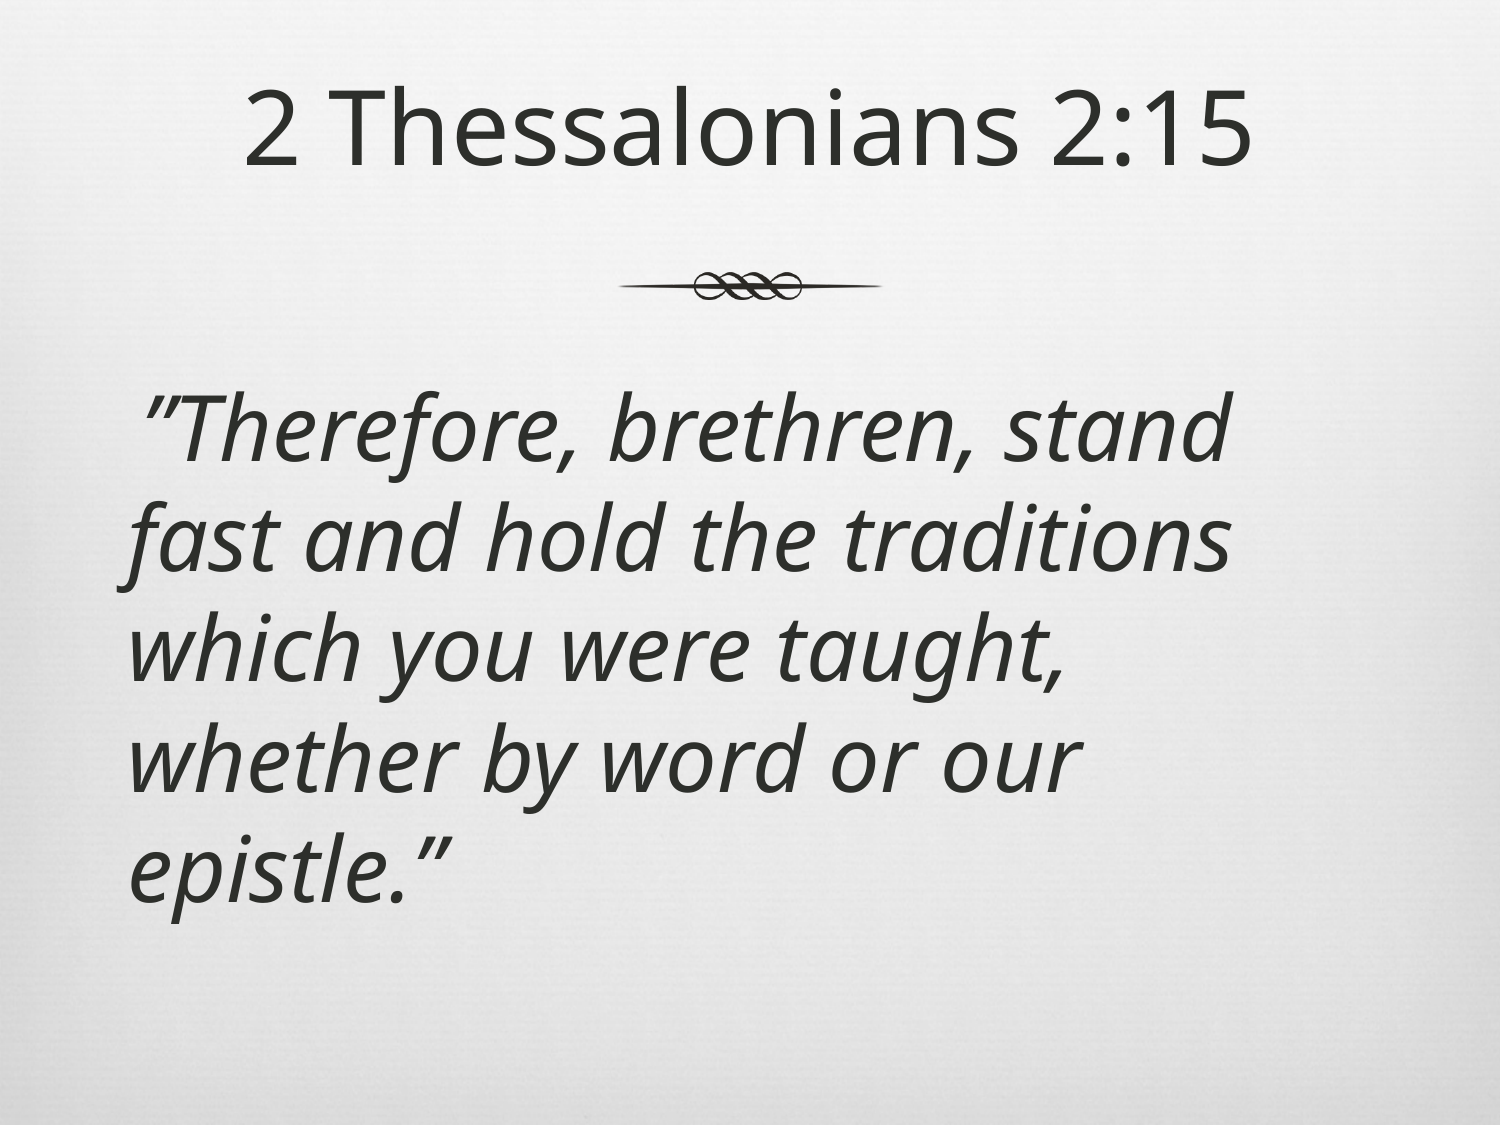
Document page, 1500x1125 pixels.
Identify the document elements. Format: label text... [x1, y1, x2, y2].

title 2 Thessalonians 2:15 [112, 11, 1388, 236]
list ”Therefore, brethren, stand fast and hold the traditions which you were taught, whether by word or our epistle.” [112, 362, 1388, 963]
picture [615, 272, 885, 300]
